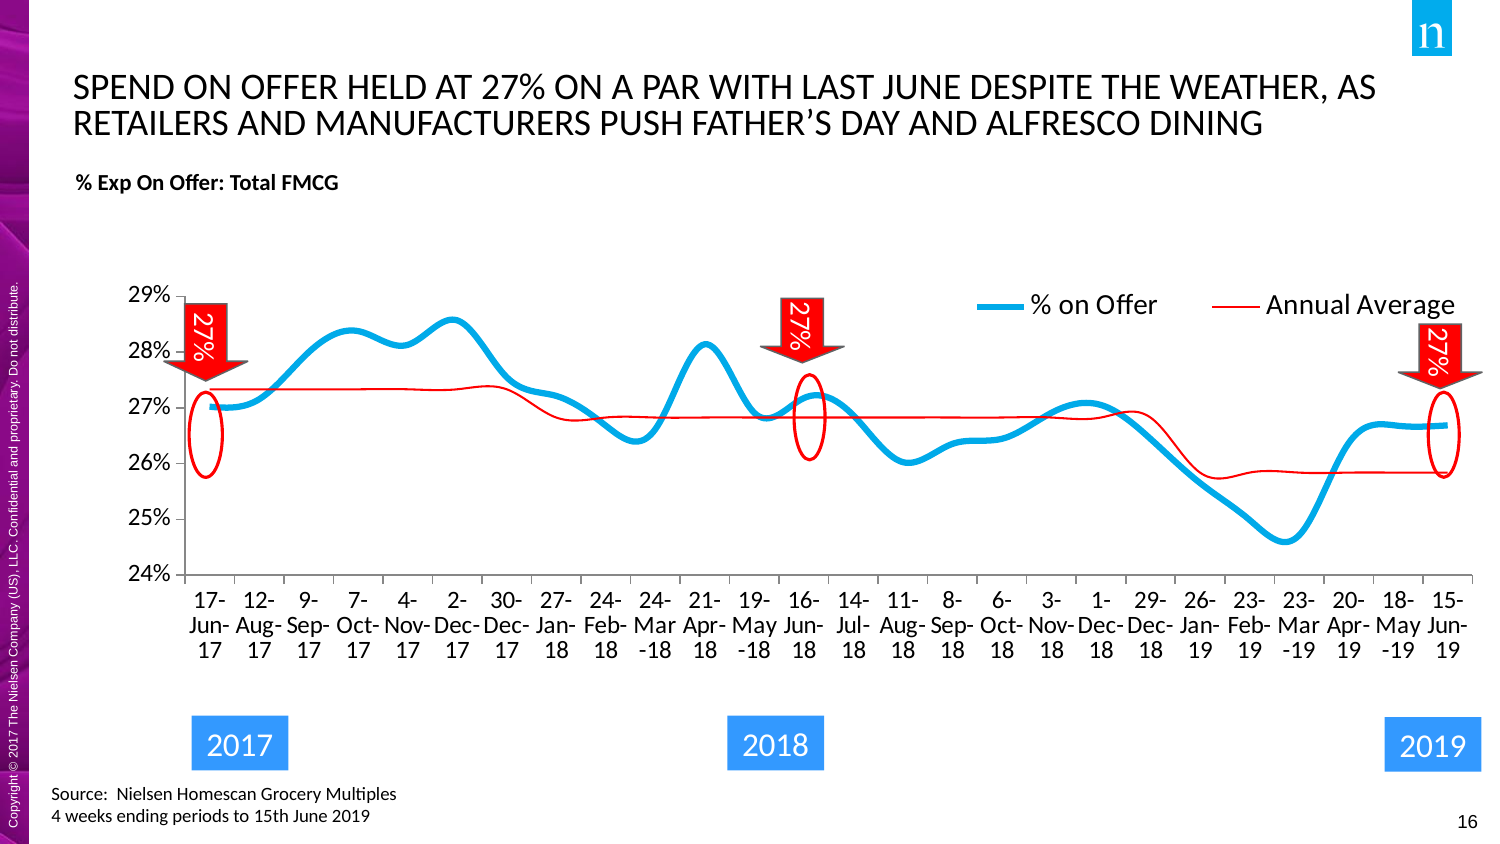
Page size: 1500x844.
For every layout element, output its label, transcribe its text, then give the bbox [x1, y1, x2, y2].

picture [0, 0, 29, 844]
picture [1432, 24, 1441, 47]
text_box 2018 [727, 766, 825, 771]
text_box % Exp On Offer: Total FMCG [60, 159, 355, 203]
picture [1422, 24, 1426, 47]
text_box 2017 [191, 766, 289, 771]
title SPEND ON OFFER HELD AT 27% ON A PAR WITH LAST JUNE DESPITE THE WEATHER, AS RETAILERS AND MANUFACTURERS PUSH FATHER’S DAY AND ALFRESCO DINING [57, 55, 1471, 160]
text_box 2019 [1384, 766, 1482, 772]
chart [82, 271, 1500, 760]
list Source: Nielsen Homescan Grocery Multiples 4 weeks ending periods to 15th June 2019 [17, 766, 492, 844]
